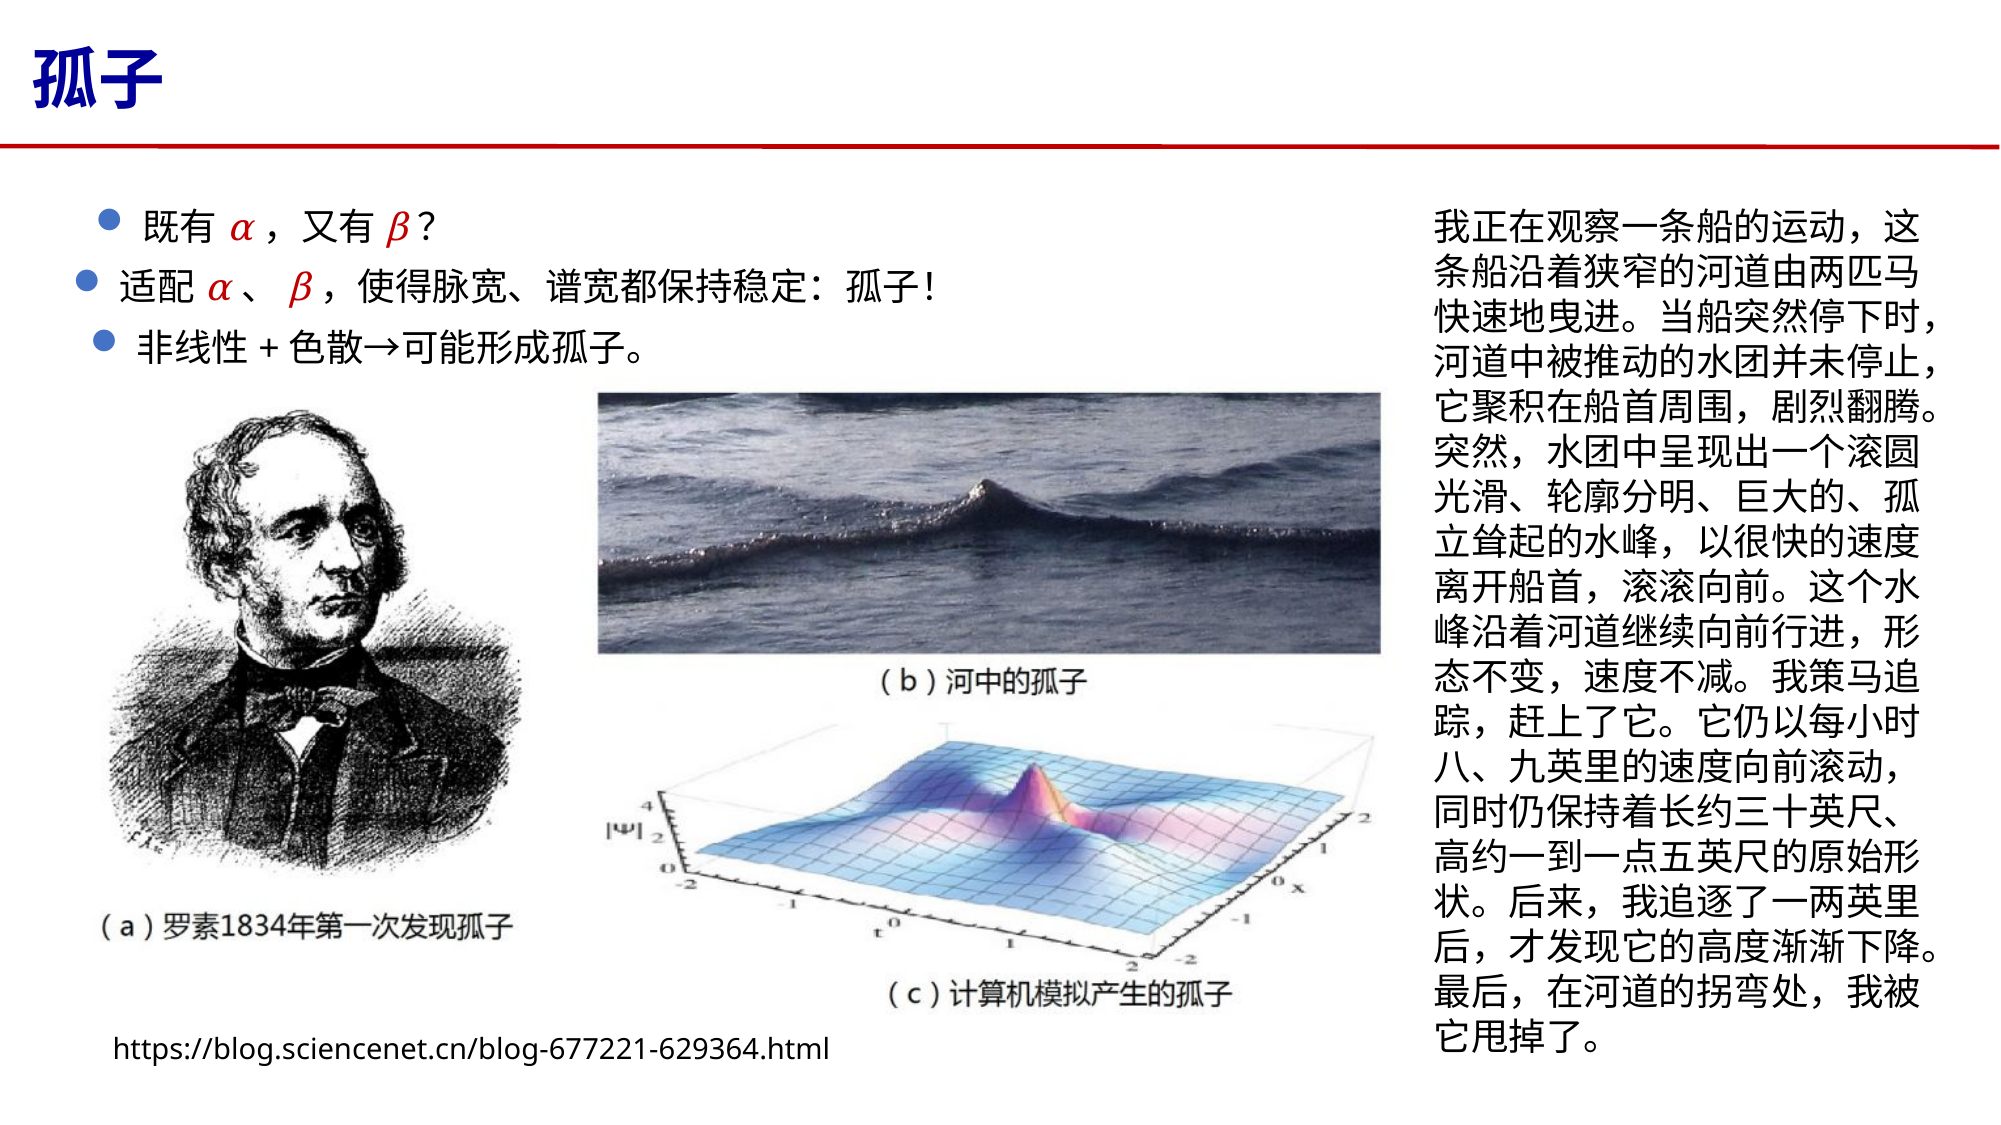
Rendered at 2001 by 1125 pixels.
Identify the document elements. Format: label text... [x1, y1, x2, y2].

text_box 适配α、β，使得脉宽、谱宽都保持稳定：孤子！ [58, 255, 973, 316]
picture [80, 376, 1419, 1024]
title 孤子 [16, 18, 1983, 147]
text_box 我正在观察一条船的运动，这条船沿着狭窄的河道由两匹马快速地曳进。当船突然停下时，河道中被推动的水团并未停止，它聚积在船首周围，剧烈翻腾。突然，水团中呈现出一个滚圆光滑、轮廓分明、巨大的、孤立耸起的水峰，以很快的速度离开船首，滚滚向前。这个水峰沿着河道继续向前行进，形态不变，速度不减。我策马追踪，赶上了它。它仍以每小时八、九英里的速度向前滚动，同时仍保持着长约三十英尺、高约一到一点五英尺的原始形状。后来，我追逐了一两英里后，才发现它的高度渐渐下降。最后，在河道的拐弯处，我被它甩掉了。 [1418, 195, 1938, 1065]
text_box 既有α，又有β？ [80, 195, 925, 255]
text_box https://blog.sciencenet.cn/blog-677221-629364.html [97, 1024, 846, 1073]
text_box 非线性+色散→可能形成孤子。 [75, 316, 679, 376]
